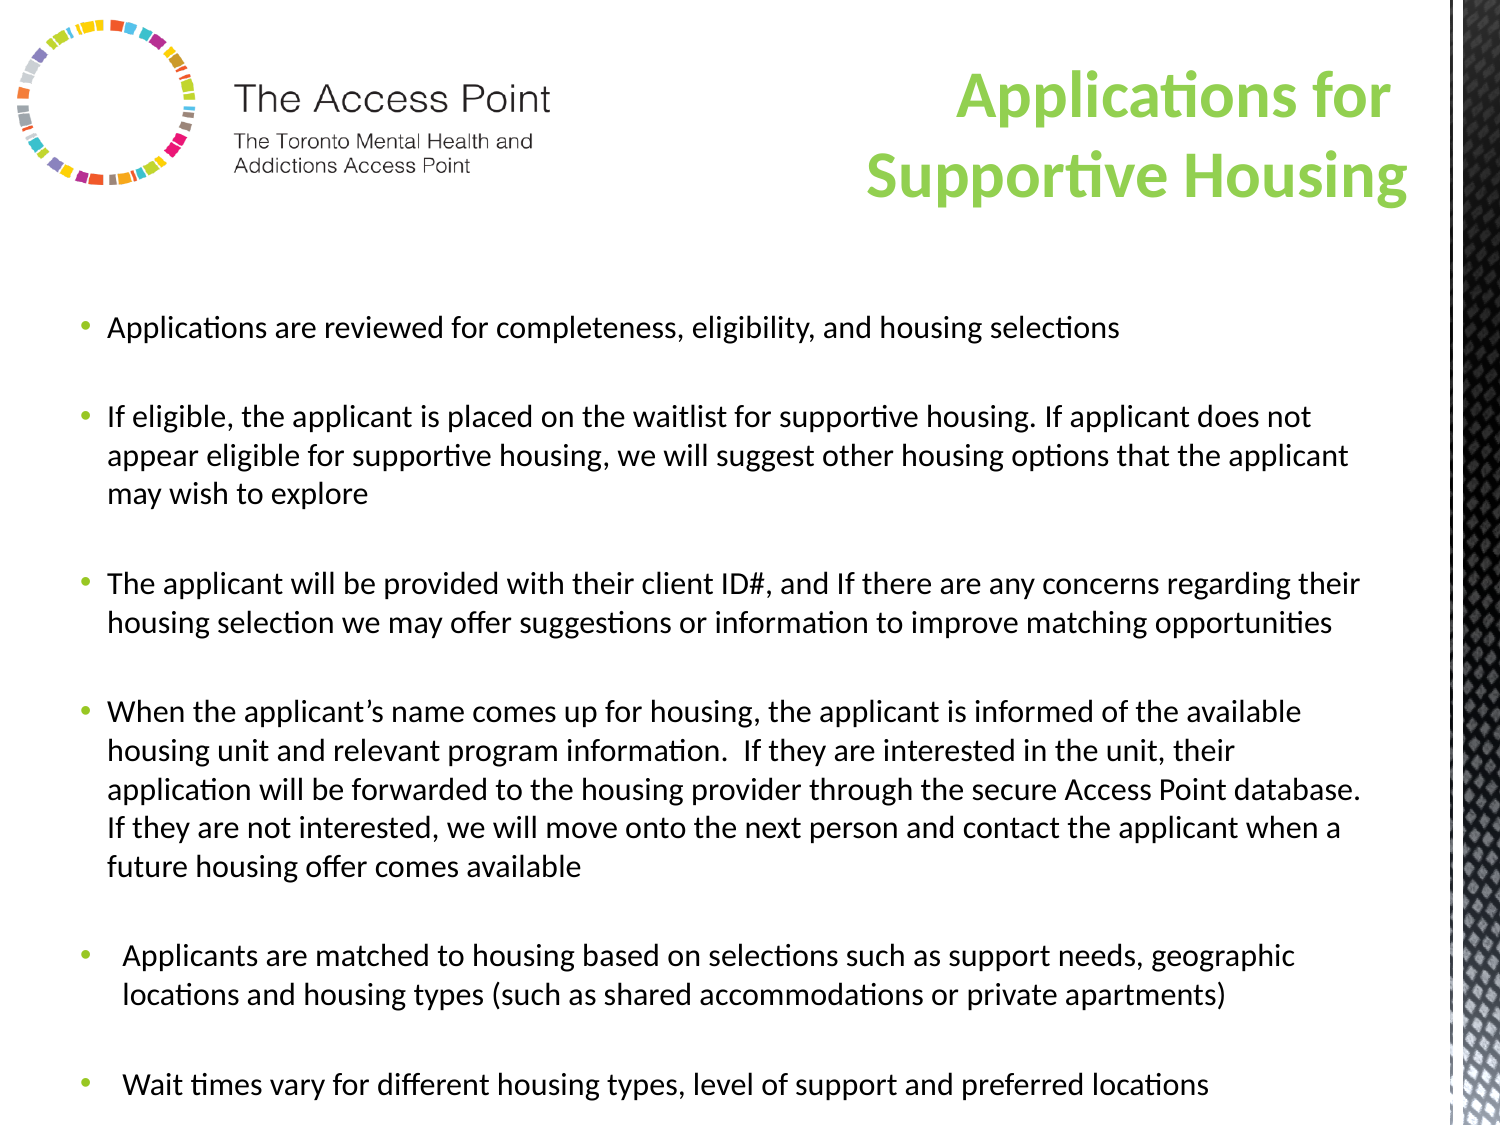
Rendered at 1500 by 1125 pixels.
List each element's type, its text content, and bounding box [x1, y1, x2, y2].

picture [17, 18, 550, 185]
list Applications are reviewed for completeness, eligibility, and housing selections If eligible, the applicant is placed on the waitlist for supportive housing. If applicant does not appear eligible for supportive housing, we will suggest other housing options that the applicant may wish to explore The applicant will be provided with their client ID#, and If there are any concerns regarding their housing selection we may offer suggestions or information to improve matching opportunities When the applicant’s name comes up for housing, the applicant is informed of the available housing unit and relevant program information. If they are interested in the unit, their application will be forwarded to the housing provider through the secure Access Point database. If they are not interested, we will move onto the next person and contact the applicant when a future housing offer comes available Applicants are matched to housing based on selections such as support needs, geographic locations and housing types (such as shared accommodations or private apartments) Wait times vary for different housing types, level of support and preferred locations [64, 298, 1392, 1125]
picture [1447, 0, 1500, 1125]
title Applications for Supportive Housing [490, 36, 1424, 225]
